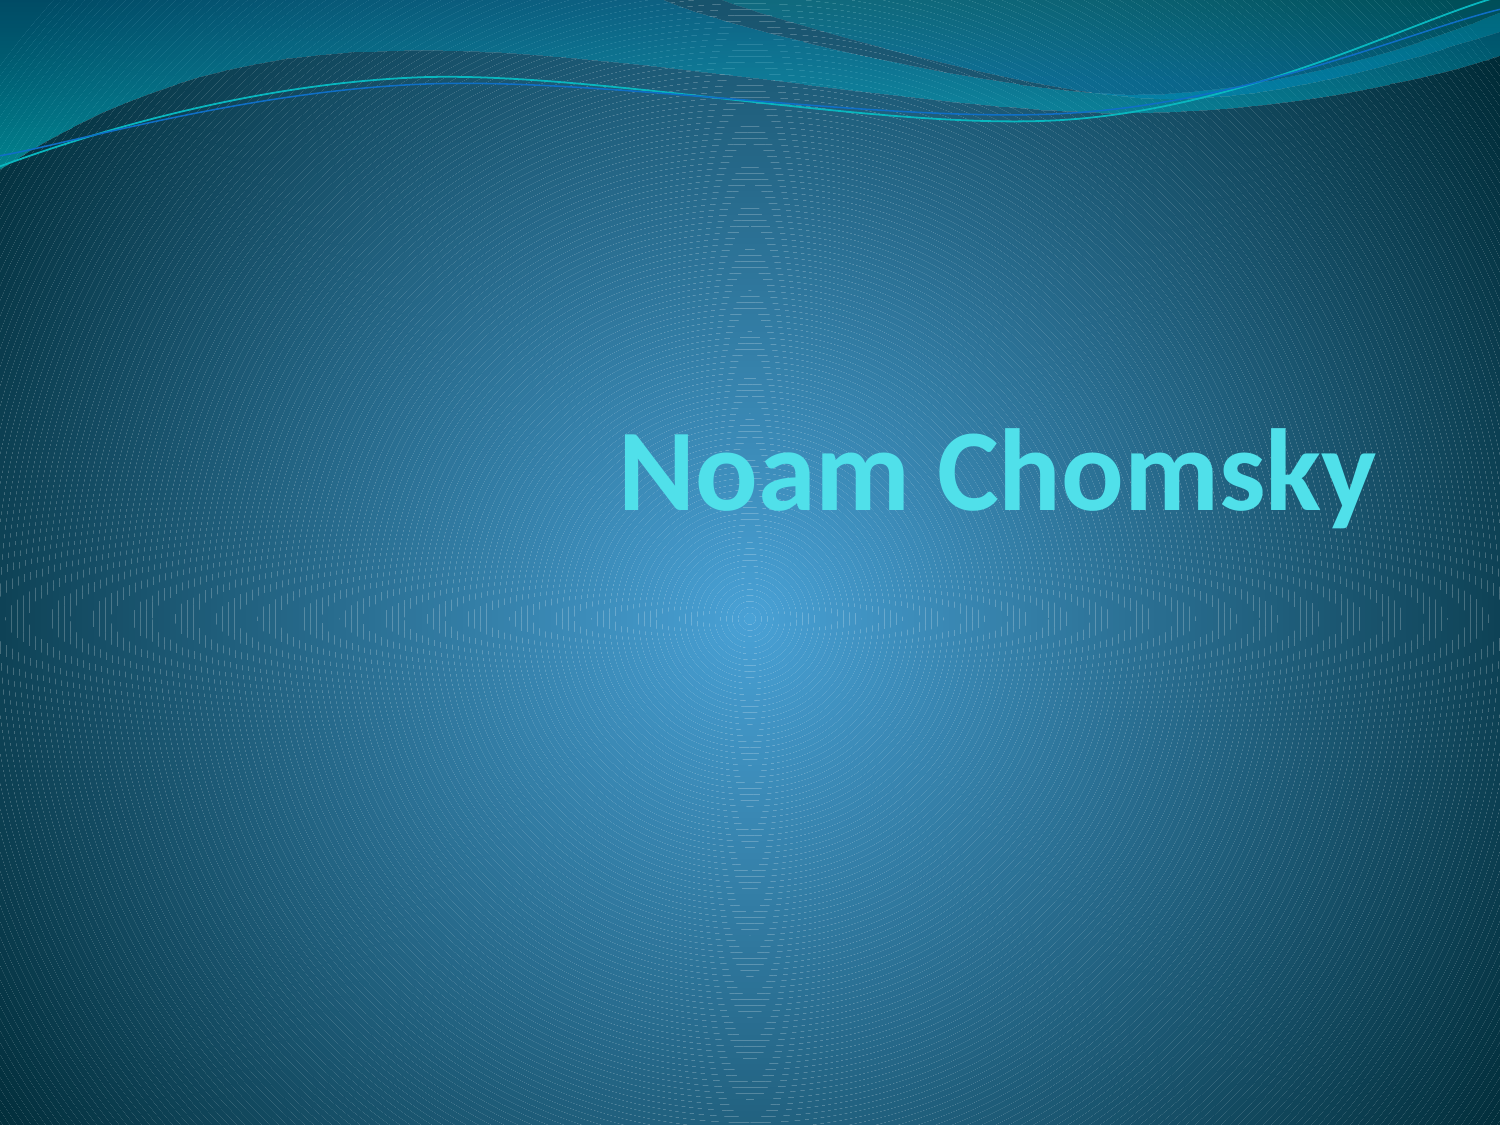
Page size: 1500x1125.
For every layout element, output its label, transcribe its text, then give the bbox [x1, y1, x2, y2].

title Noam Chomsky [105, 292, 1381, 535]
